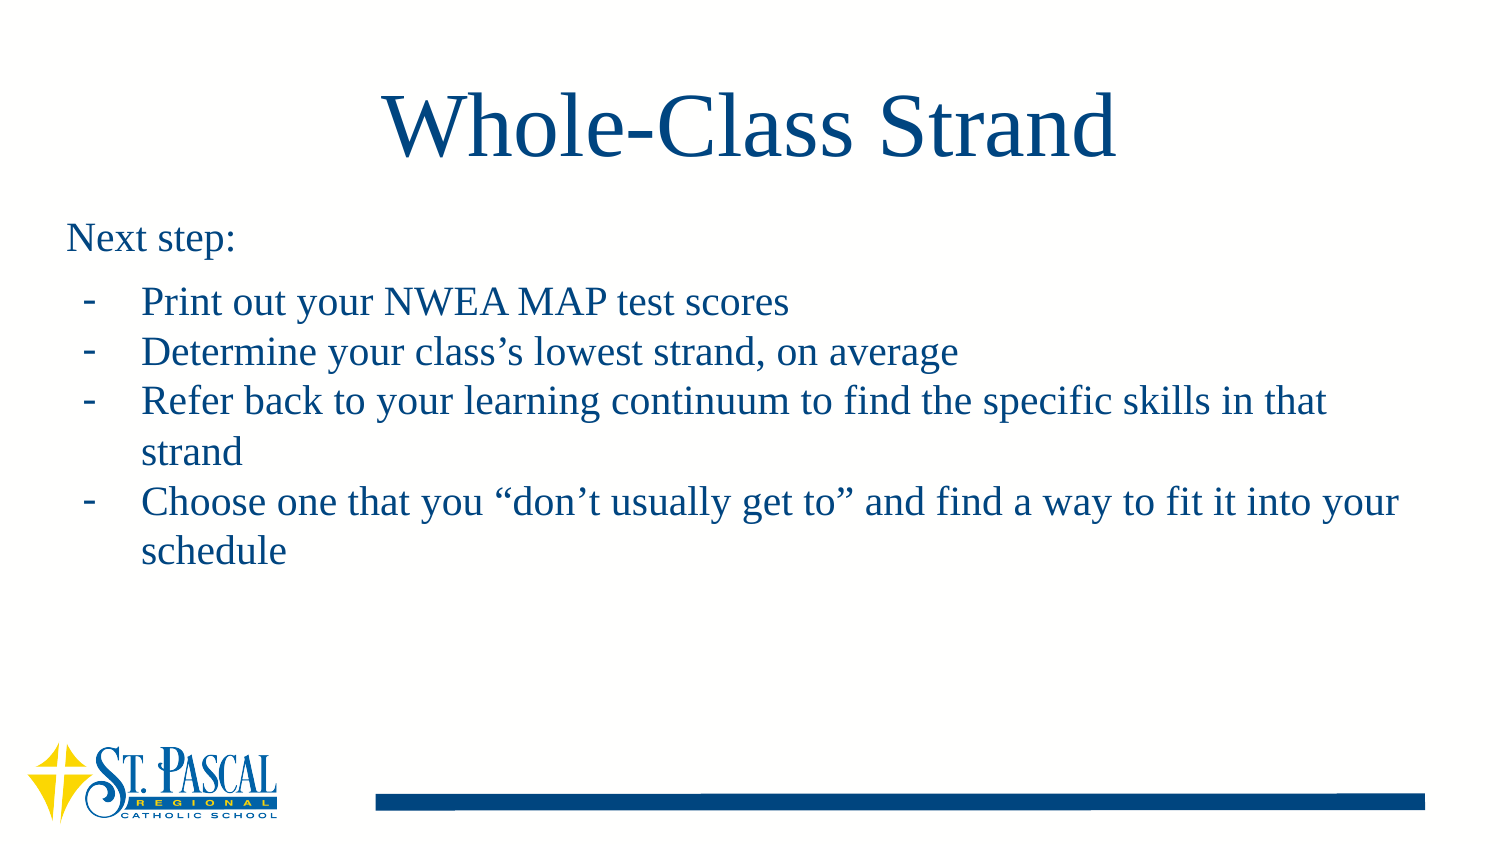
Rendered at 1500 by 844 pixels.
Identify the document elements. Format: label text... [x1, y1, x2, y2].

title Whole-Class Strand [51, 72, 1449, 167]
picture [27, 741, 277, 825]
list Next step: Print out your NWEA MAP test scores Determine your class’s lowest strand, on average Refer back to your learning continuum to find the specific skills in that strand Choose one that you “don’t usually get to” and find a way to fit it into your schedule [51, 202, 1449, 750]
